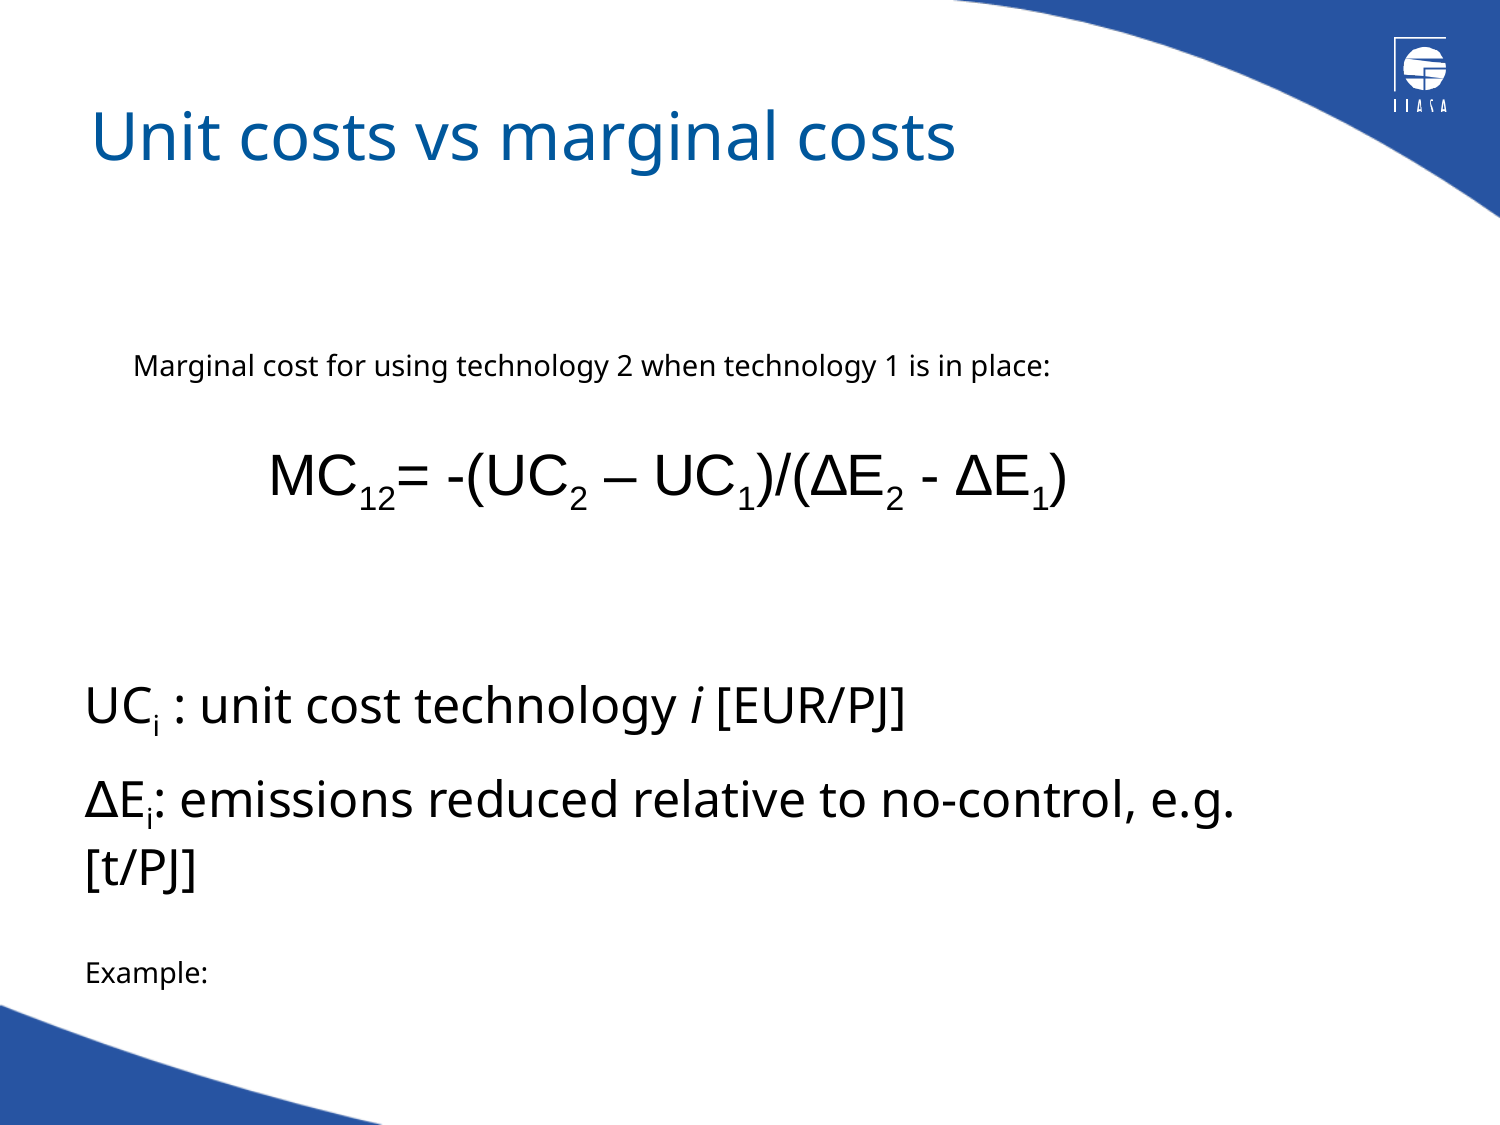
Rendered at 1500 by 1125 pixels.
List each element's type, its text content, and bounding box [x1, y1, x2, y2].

picture [0, 0, 1500, 1125]
title Unit costs vs marginal costs [75, 45, 1425, 233]
text_box Marginal cost for using technology 2 when technology 1 is in place: [118, 340, 1207, 390]
text_box MC12= -(UC2 – UC1)/(∆E2 - ∆E1) [253, 429, 1253, 525]
text_box UCi : unit cost technology i [EUR/PJ] ∆Ei: emissions reduced relative to no-control, e.g. [t/PJ] Example: [69, 666, 1355, 997]
